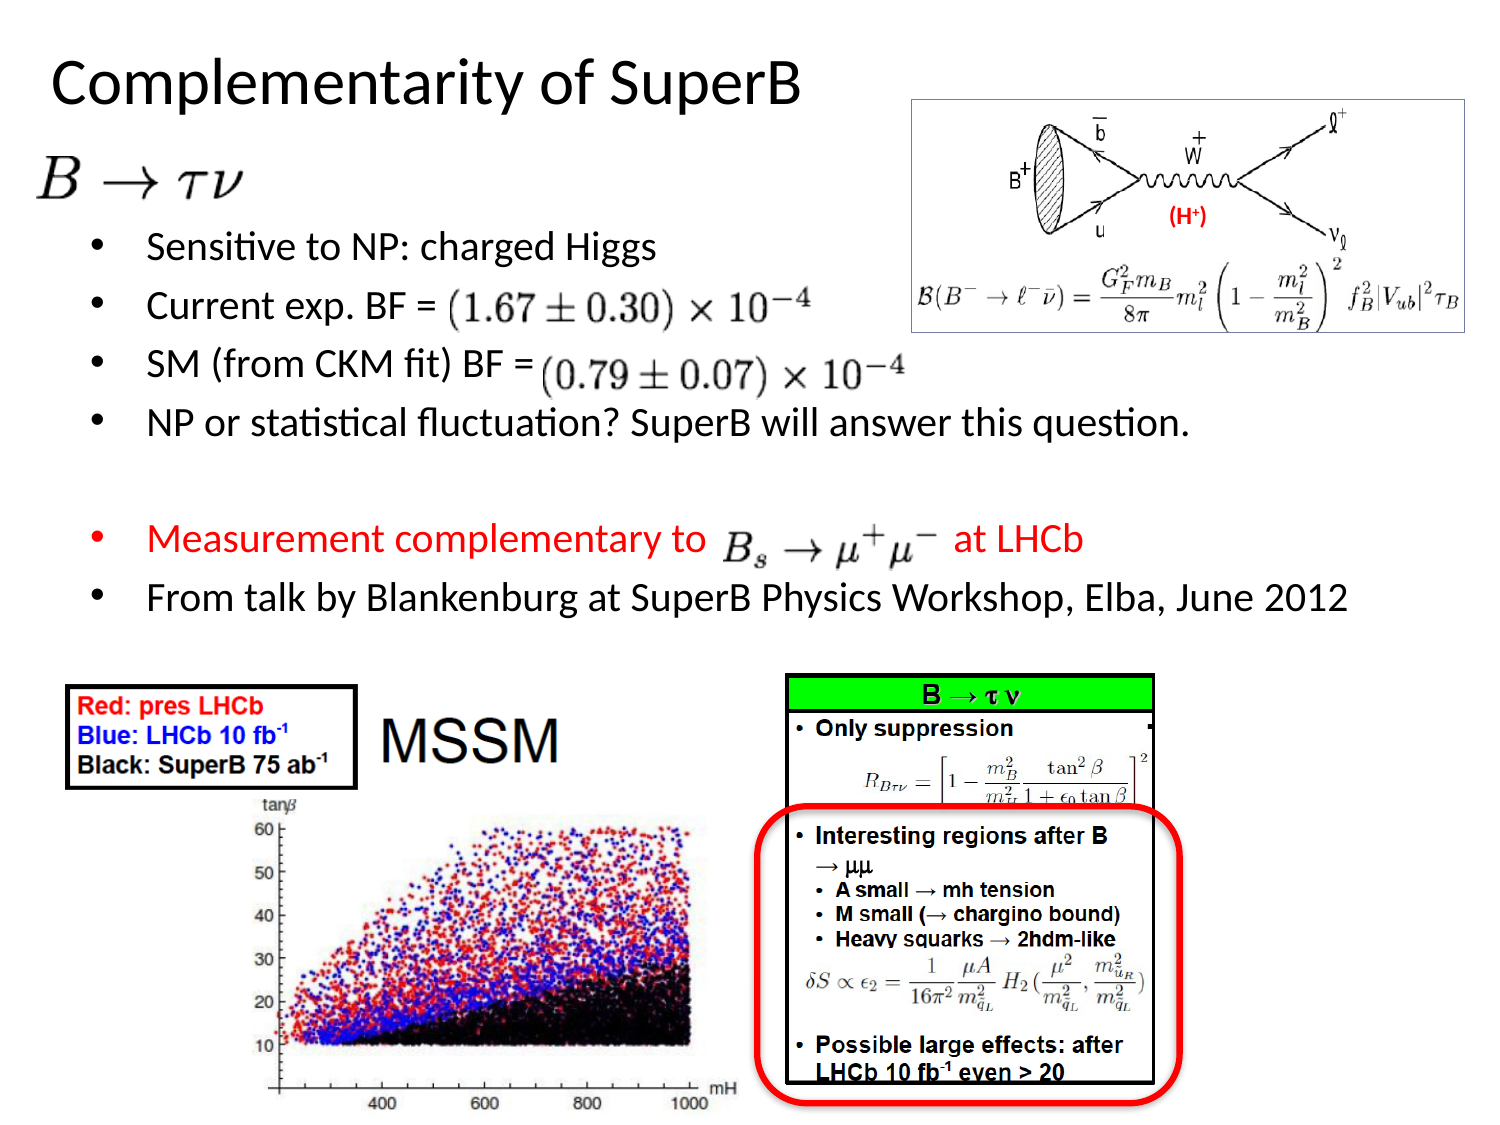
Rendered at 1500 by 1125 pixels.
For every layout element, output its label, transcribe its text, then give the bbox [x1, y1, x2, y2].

picture [723, 521, 939, 571]
picture [543, 351, 907, 400]
picture [449, 283, 813, 333]
picture [61, 679, 741, 1125]
title Complementarity of SuperB [36, 28, 1387, 128]
list Sensitive to NP: charged Higgs Current exp. BF = SM (from CKM fit) BF = NP or statistical fluctuation? SuperB will answer this question. Measurement complementary to at LHCb From talk by Blankenburg at SuperB Physics Workshop, Elba, June 2012 [75, 153, 1425, 1087]
picture [36, 156, 246, 201]
picture [785, 672, 1155, 1087]
text_box [756, 813, 1181, 1104]
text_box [911, 99, 1466, 333]
